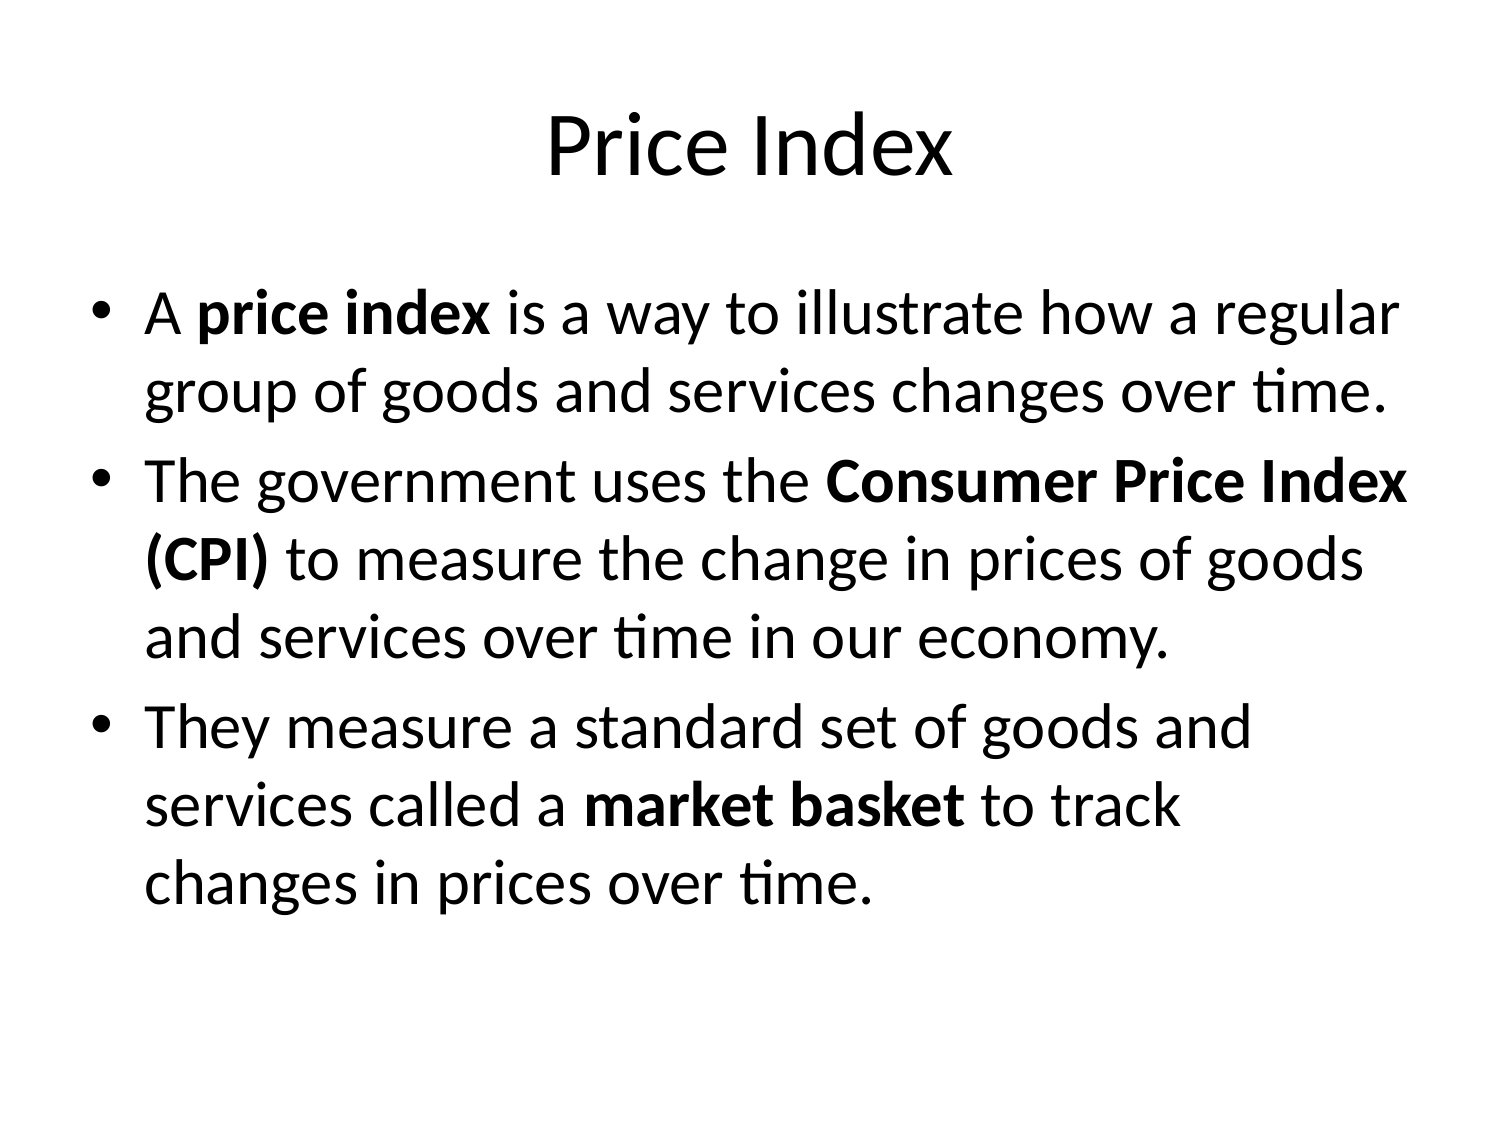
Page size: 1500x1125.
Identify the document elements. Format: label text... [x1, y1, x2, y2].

title Price Index [75, 45, 1425, 233]
list A price index is a way to illustrate how a regular group of goods and services changes over time. The government uses the Consumer Price Index (CPI) to measure the change in prices of goods and services over time in our economy. They measure a standard set of goods and services called a market basket to track changes in prices over time. [75, 262, 1425, 1005]
